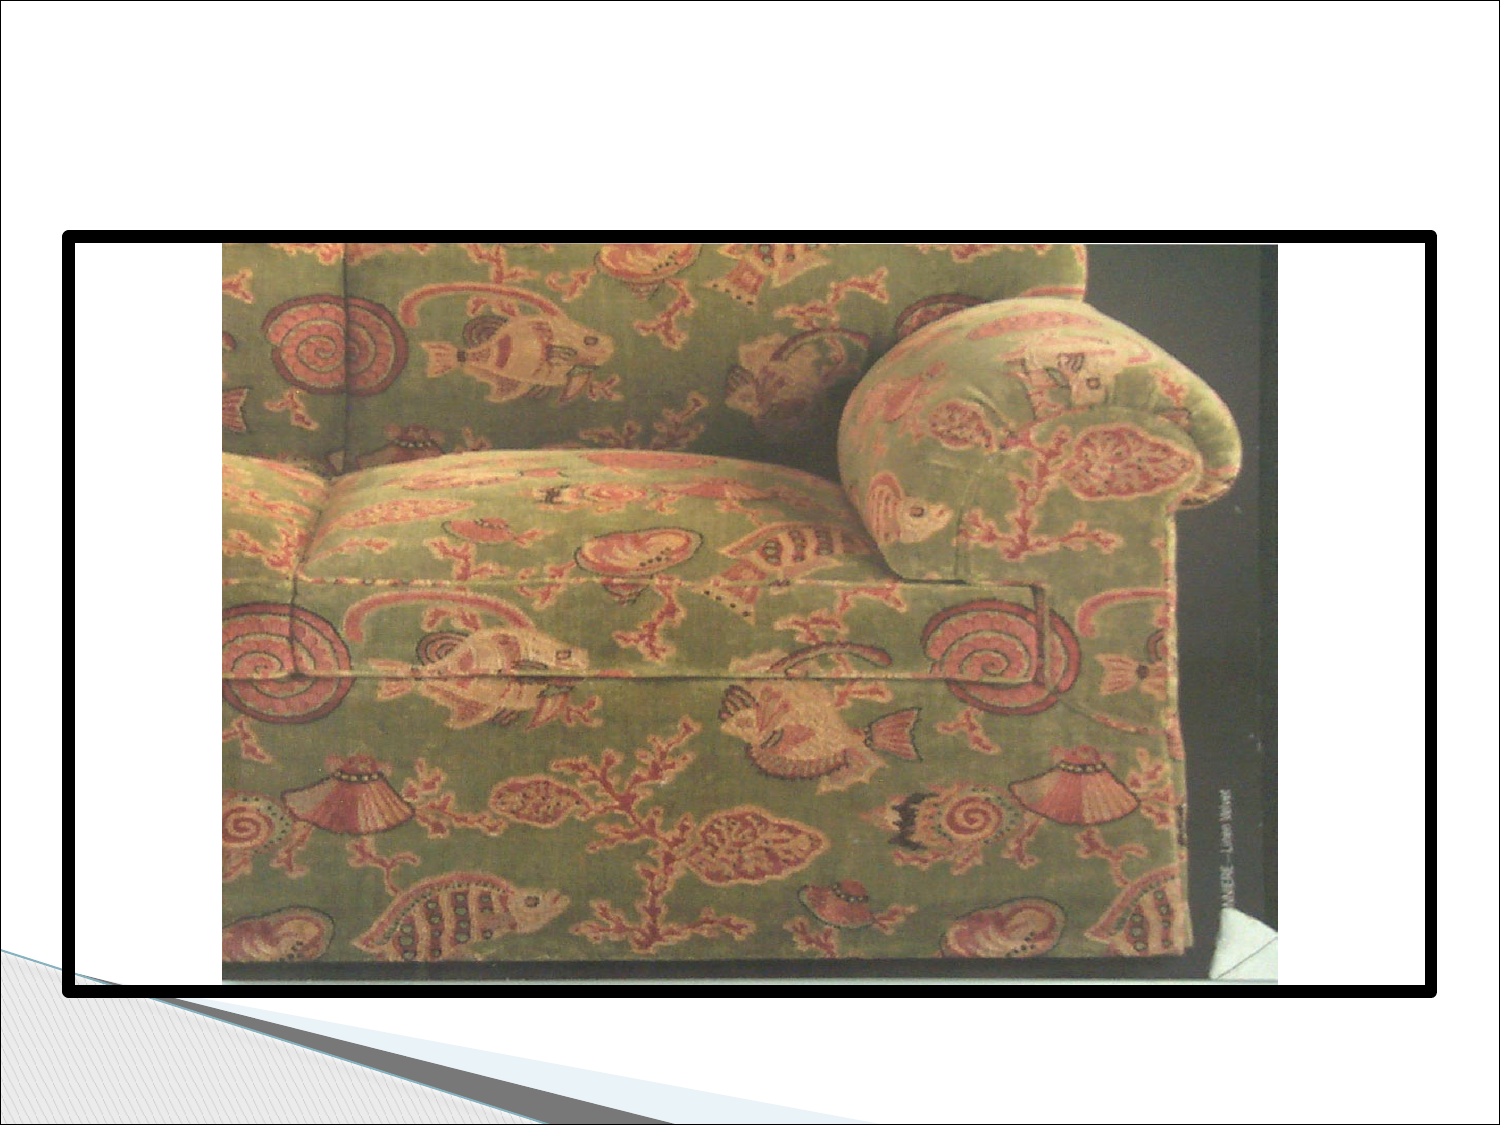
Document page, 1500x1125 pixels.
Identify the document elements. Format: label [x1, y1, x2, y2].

text_box [0, 0, 1500, 1125]
list [74, 44, 1426, 1006]
